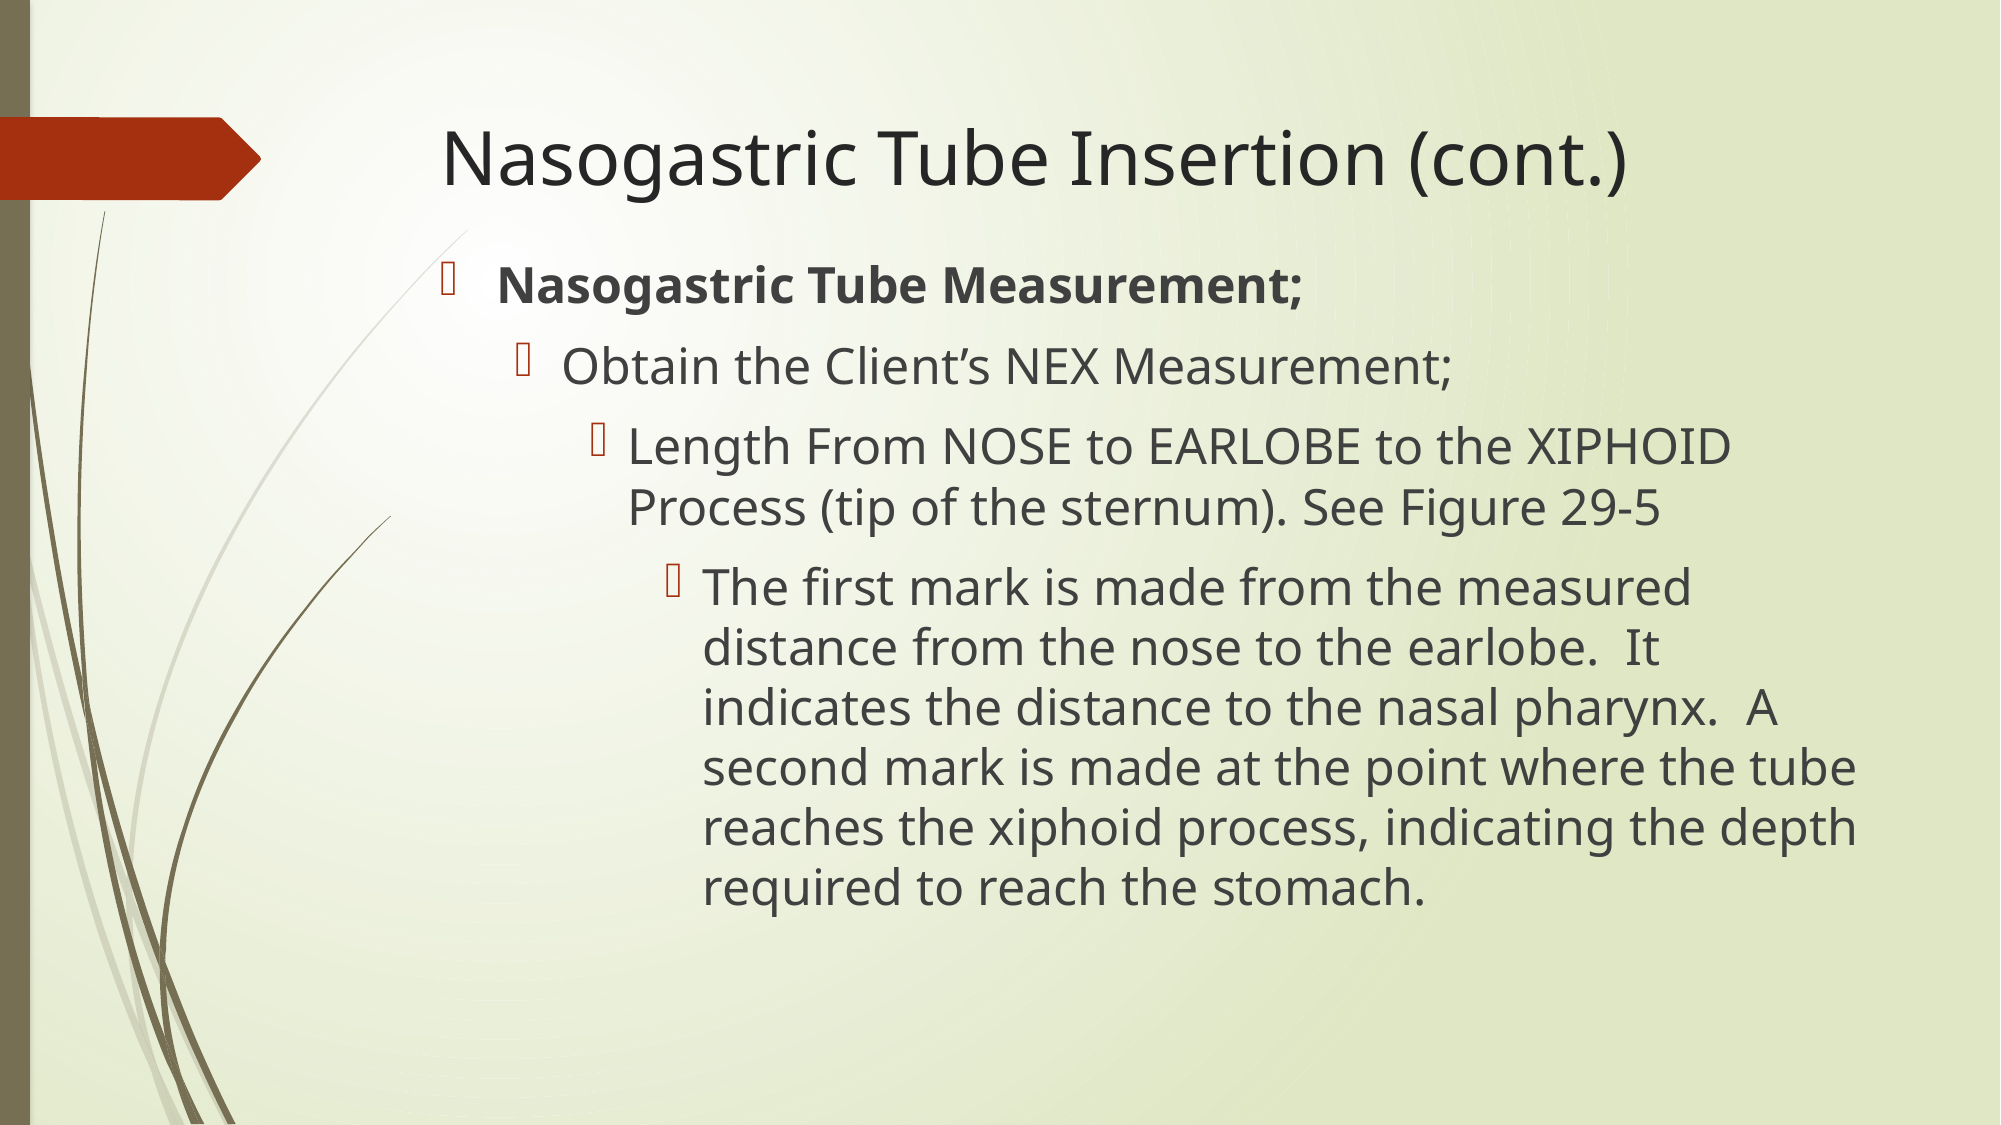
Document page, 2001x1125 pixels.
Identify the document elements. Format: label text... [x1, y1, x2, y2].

list Nasogastric Tube Measurement; Obtain the Client’s NEX Measurement; Length From NOSE to EARLOBE to the XIPHOID Process (tip of the sternum). See Figure 29-5 The first mark is made from the measured distance from the nose to the earlobe. It indicates the distance to the nasal pharynx. A second mark is made at the point where the tube reaches the xiphoid process, indicating the depth required to reach the stomach. [424, 245, 1888, 1013]
title Nasogastric Tube Insertion (cont.) [425, 102, 1888, 245]
